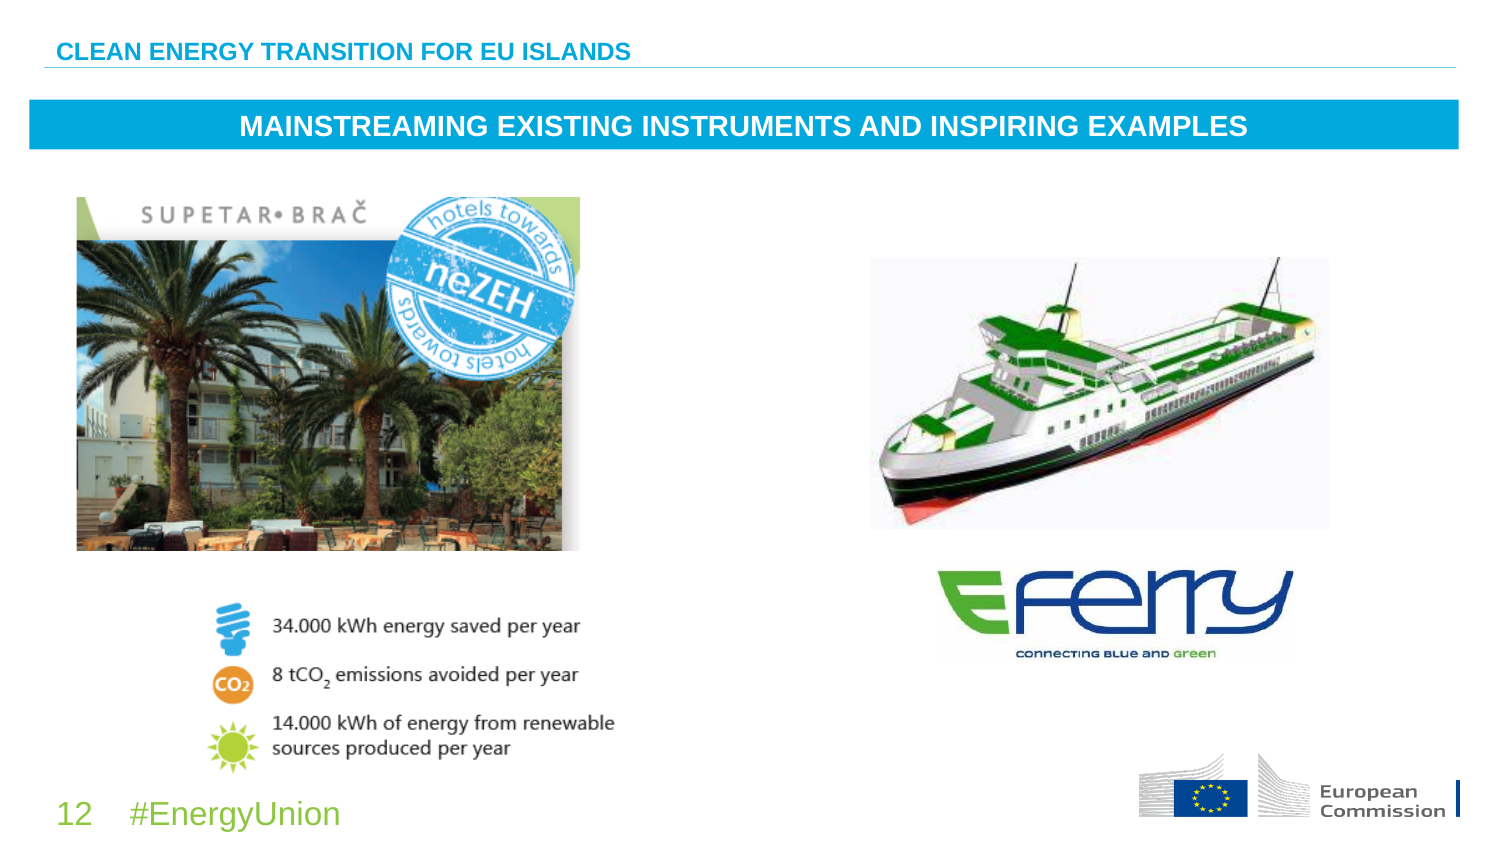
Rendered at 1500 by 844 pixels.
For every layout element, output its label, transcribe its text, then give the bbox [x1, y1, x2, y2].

picture [1139, 753, 1460, 817]
text_box Mainstreaming existing instruments and inspiring examples [29, 99, 1459, 150]
picture [869, 257, 1330, 529]
picture [76, 197, 581, 552]
picture [935, 563, 1294, 663]
picture [43, 61, 1457, 68]
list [194, 586, 617, 789]
